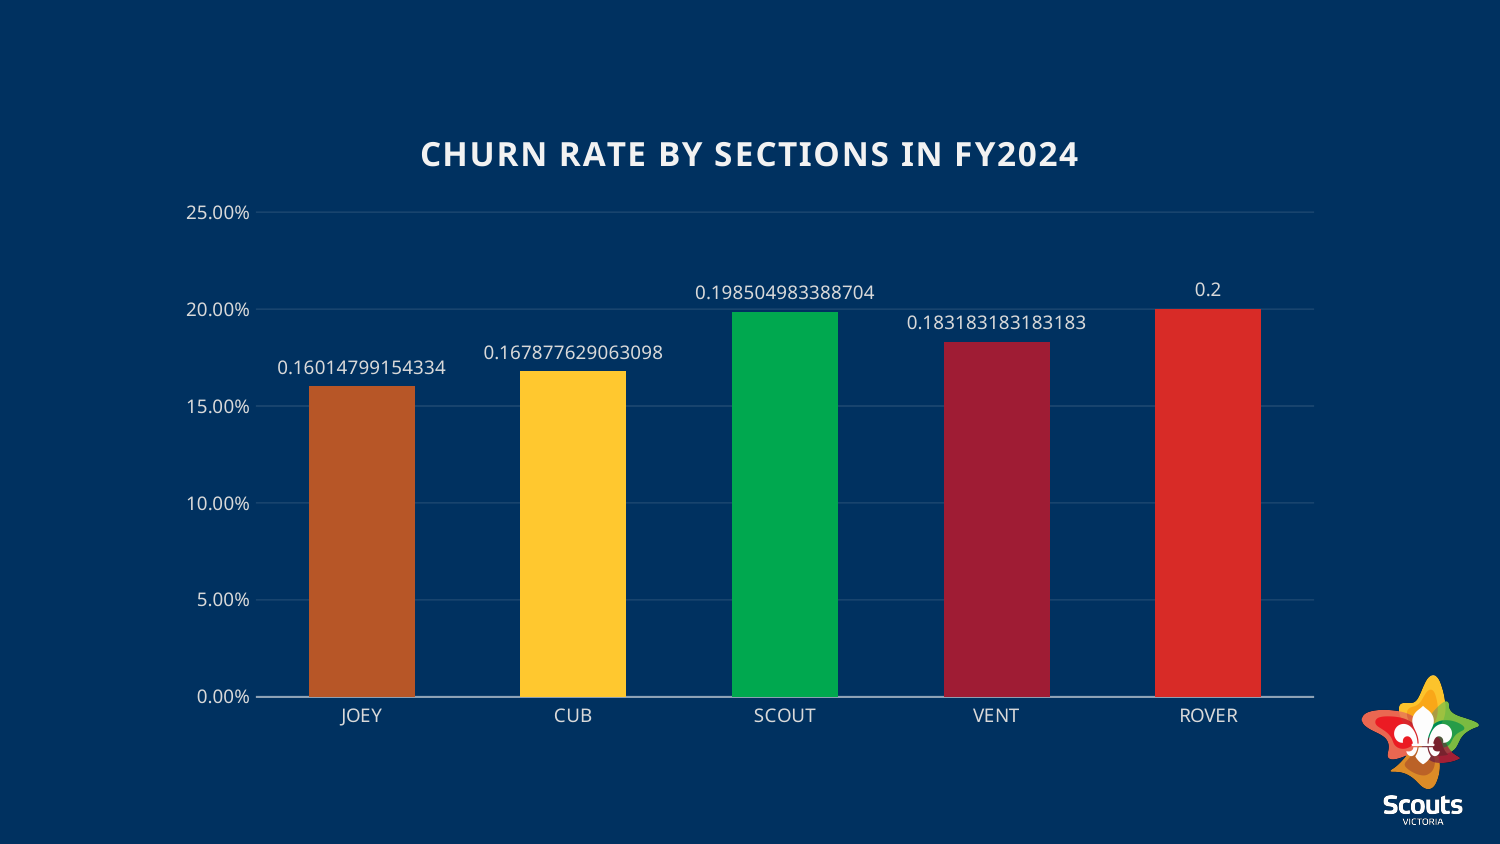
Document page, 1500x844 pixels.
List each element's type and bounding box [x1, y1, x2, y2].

picture [1346, 656, 1500, 844]
chart [162, 101, 1338, 743]
